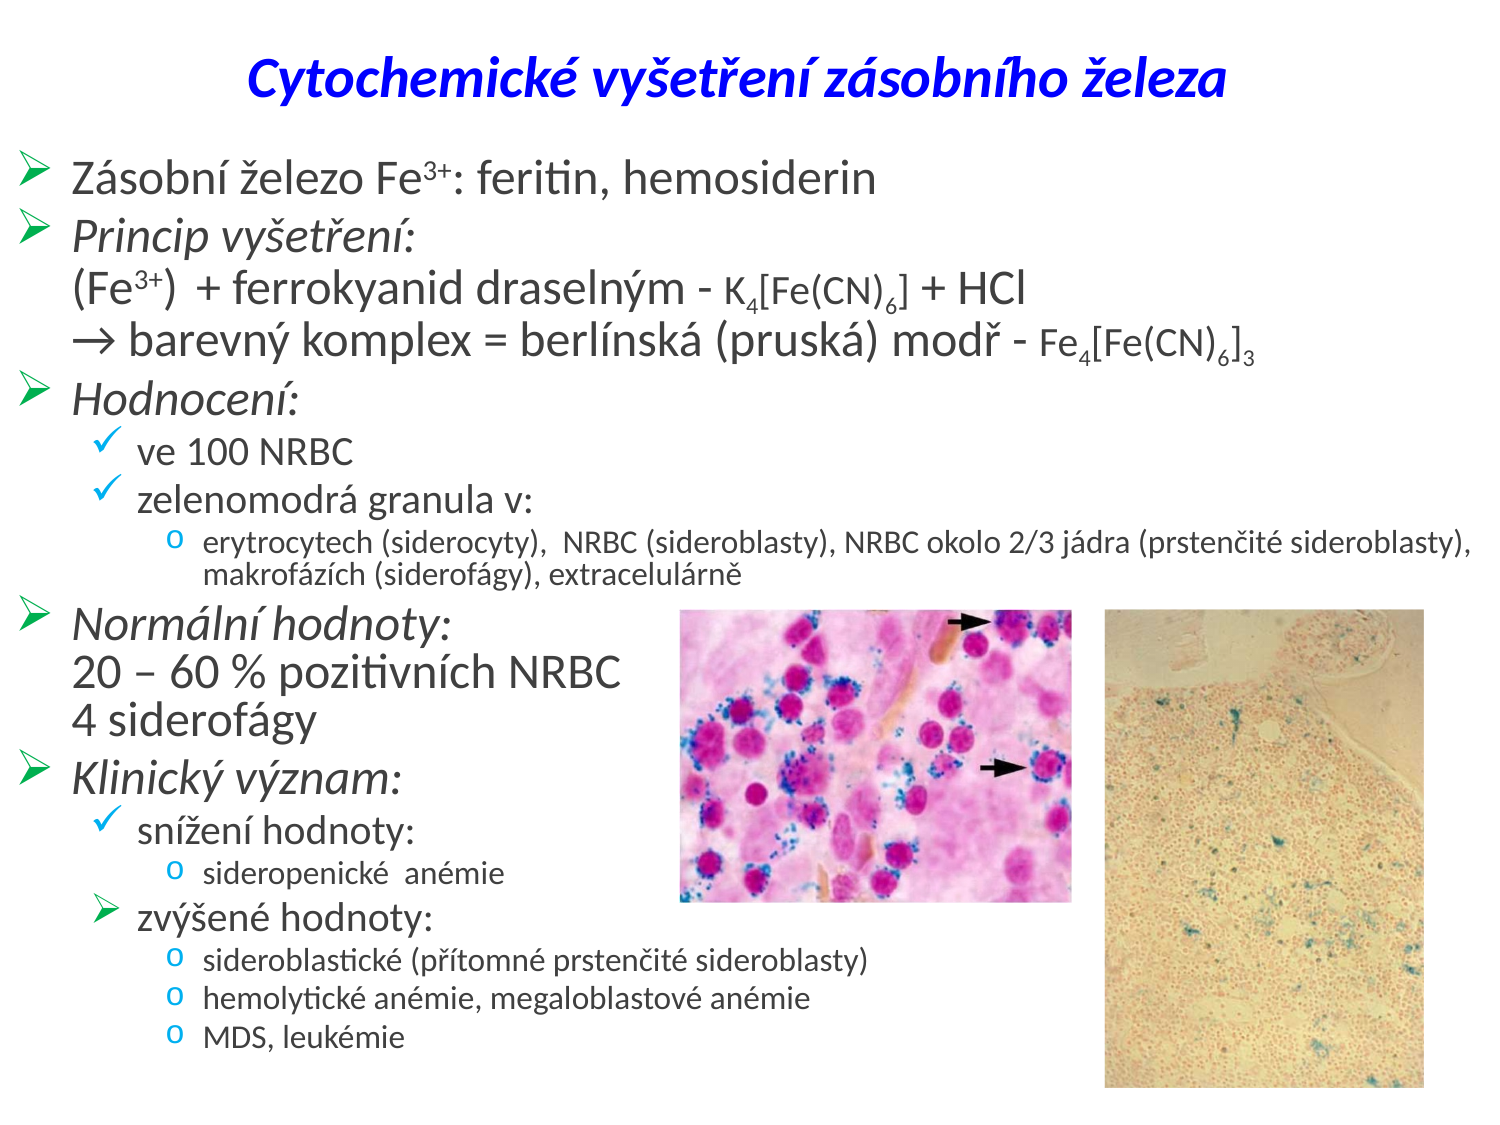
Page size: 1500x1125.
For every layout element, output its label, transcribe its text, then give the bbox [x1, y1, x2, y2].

list Zásobní železo Fe3+: feritin, hemosiderin Princip vyšetření: (Fe3+) + ferrokyanid draselným - K4[Fe(CN)6] + HCl → barevný komplex = berlínská (pruská) modř - Fe4[Fe(CN)6]3 Hodnocení: ve 100 NRBC zelenomodrá granula v: erytrocytech (siderocyty), NRBC (sideroblasty), NRBC okolo 2/3 jádra (prstenčité sideroblasty), makrofázích (siderofágy), extracelulárně Normální hodnoty: 20 – 60 % pozitivních NRBC 4 siderofágy Klinický význam: snížení hodnoty: sideropenické anémie zvýšené hodnoty: sideroblastické (přítomné prstenčité sideroblasty) hemolytické anémie, megaloblastové anémie MDS, leukémie [0, 149, 1500, 1083]
picture [678, 609, 1500, 1087]
title Cytochemické vyšetření zásobního železa [29, 30, 1447, 119]
